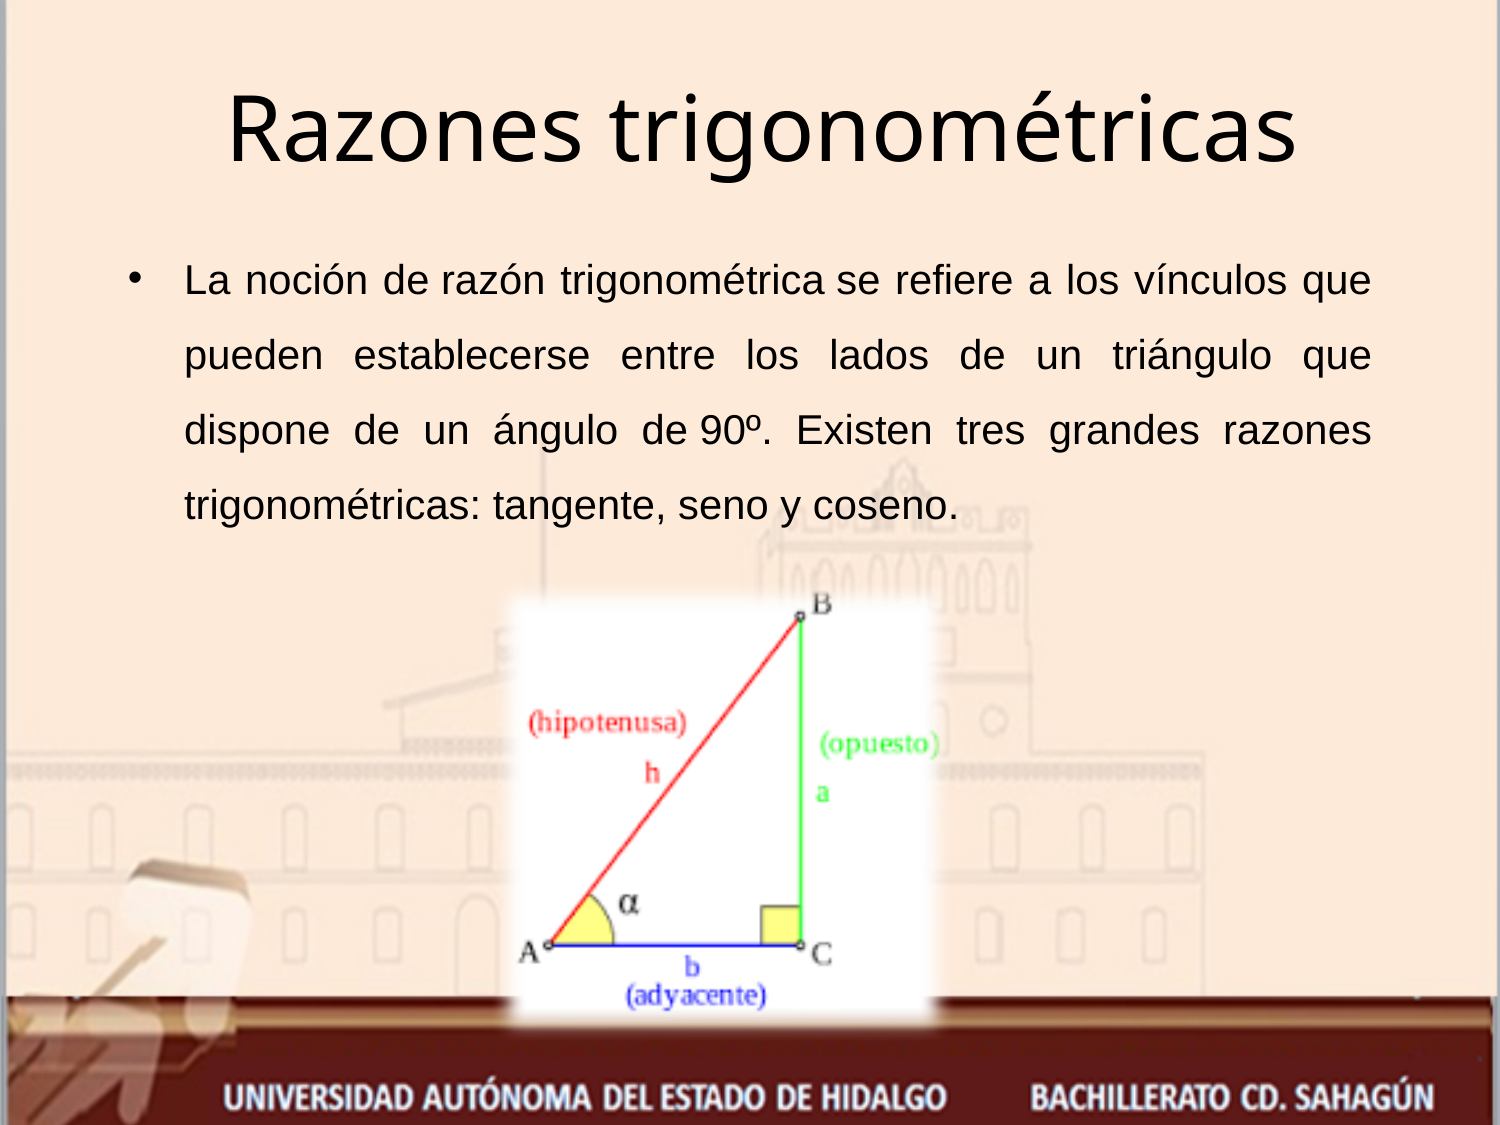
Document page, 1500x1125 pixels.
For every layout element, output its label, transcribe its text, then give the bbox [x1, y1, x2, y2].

title Razones trigonométricas [124, 30, 1400, 219]
picture [0, 0, 1500, 1125]
list La noción de razón trigonométrica se refiere a los vínculos que pueden establecerse entre los lados de un triángulo que dispone de un ángulo de 90º. Existen tres grandes razones trigonométricas: tangente, seno y coseno. [112, 219, 1388, 895]
